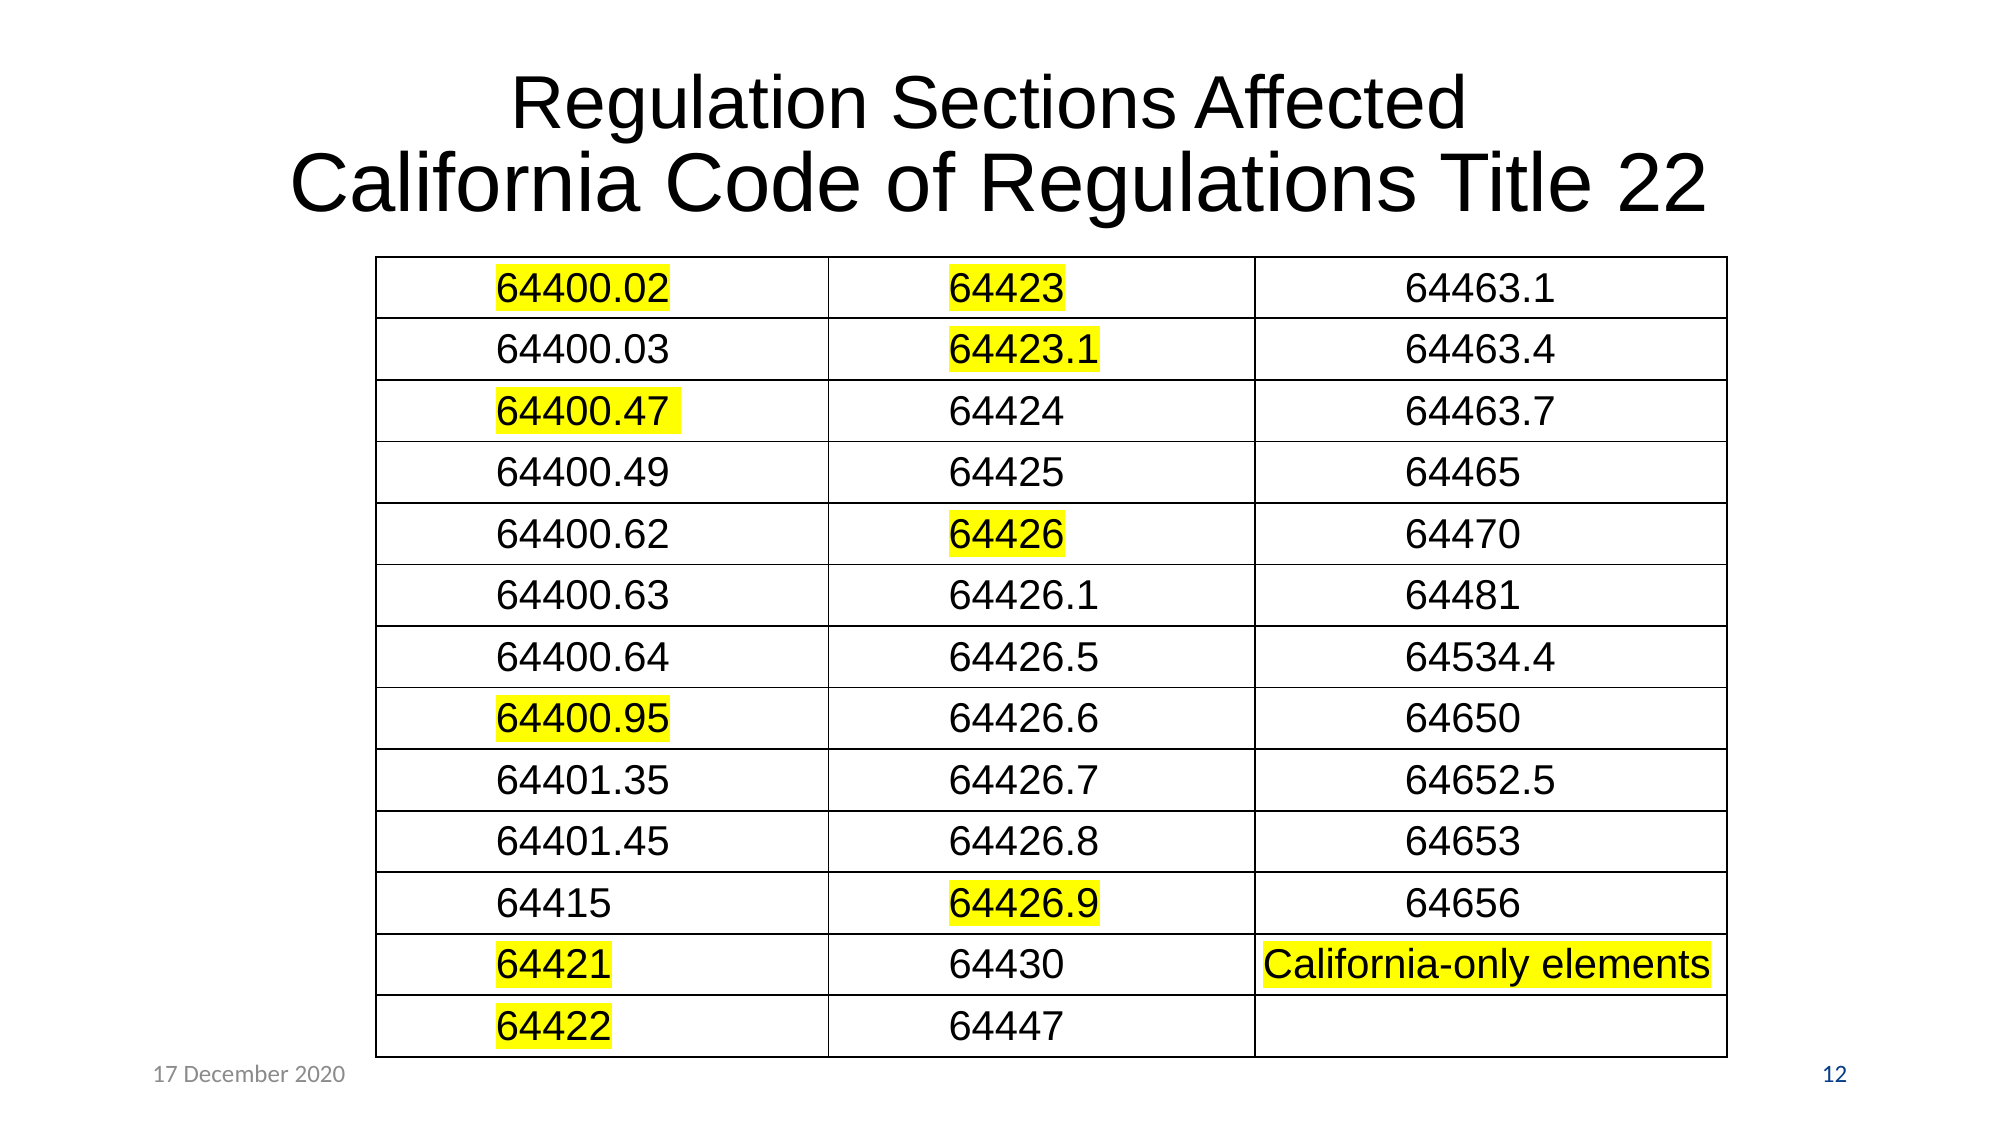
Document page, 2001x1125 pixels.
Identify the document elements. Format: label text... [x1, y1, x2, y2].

table_cell 64534.4 [1256, 627, 1726, 687]
table_cell 64470 [1256, 504, 1726, 564]
table_cell 64656 [1256, 873, 1726, 933]
table_cell 64653 [1256, 812, 1726, 871]
table_header 64423 [829, 258, 1254, 317]
table_cell 64424 [829, 381, 1254, 441]
table_cell 64426.1 [829, 565, 1254, 625]
table_cell 64401.45 [377, 812, 828, 871]
table_cell 64421 [377, 935, 828, 994]
table_cell 64400.62 [377, 504, 828, 564]
table_cell 64400.47 [377, 381, 828, 441]
table_cell 64463.4 [1256, 319, 1726, 379]
table_cell 64650 [1256, 688, 1726, 748]
table_cell 64652.5 [1256, 750, 1726, 810]
table_cell 64430 [829, 935, 1254, 994]
table_cell 64465 [1256, 442, 1726, 502]
table_cell 64426.5 [829, 627, 1254, 687]
table_cell 64423.1 [829, 319, 1254, 379]
table_cell 64463.7 [1256, 381, 1726, 441]
table_header 64400.02 [377, 258, 828, 317]
table_cell 64400.49 [377, 442, 828, 502]
table_cell 64426 [829, 504, 1254, 564]
table_cell 64425 [829, 442, 1254, 502]
table_cell 64426.9 [829, 873, 1254, 933]
table_cell 64426.6 [829, 688, 1254, 748]
table_cell [1256, 996, 1726, 1056]
table_cell 64415 [377, 873, 828, 933]
table_cell 64426.8 [829, 812, 1254, 871]
table_cell 64481 [1256, 565, 1726, 625]
title Regulation Sections Affected California Code of Regulations Title 22 [56, 39, 1944, 257]
table_cell 64426.7 [829, 750, 1254, 810]
table_cell California-only elements [1256, 935, 1726, 994]
table_cell 64447 [829, 996, 1254, 1056]
table_header 64463.1 [1256, 258, 1726, 317]
table_cell 64400.63 [377, 565, 828, 625]
table_cell 64422 [377, 996, 828, 1056]
table_cell 64400.64 [377, 627, 828, 687]
slide_number 12 [1412, 1042, 1863, 1103]
table_cell 64401.35 [377, 750, 828, 810]
table_cell 64400.03 [377, 319, 828, 379]
table_cell 64400.95 [377, 688, 828, 748]
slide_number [137, 1042, 588, 1103]
